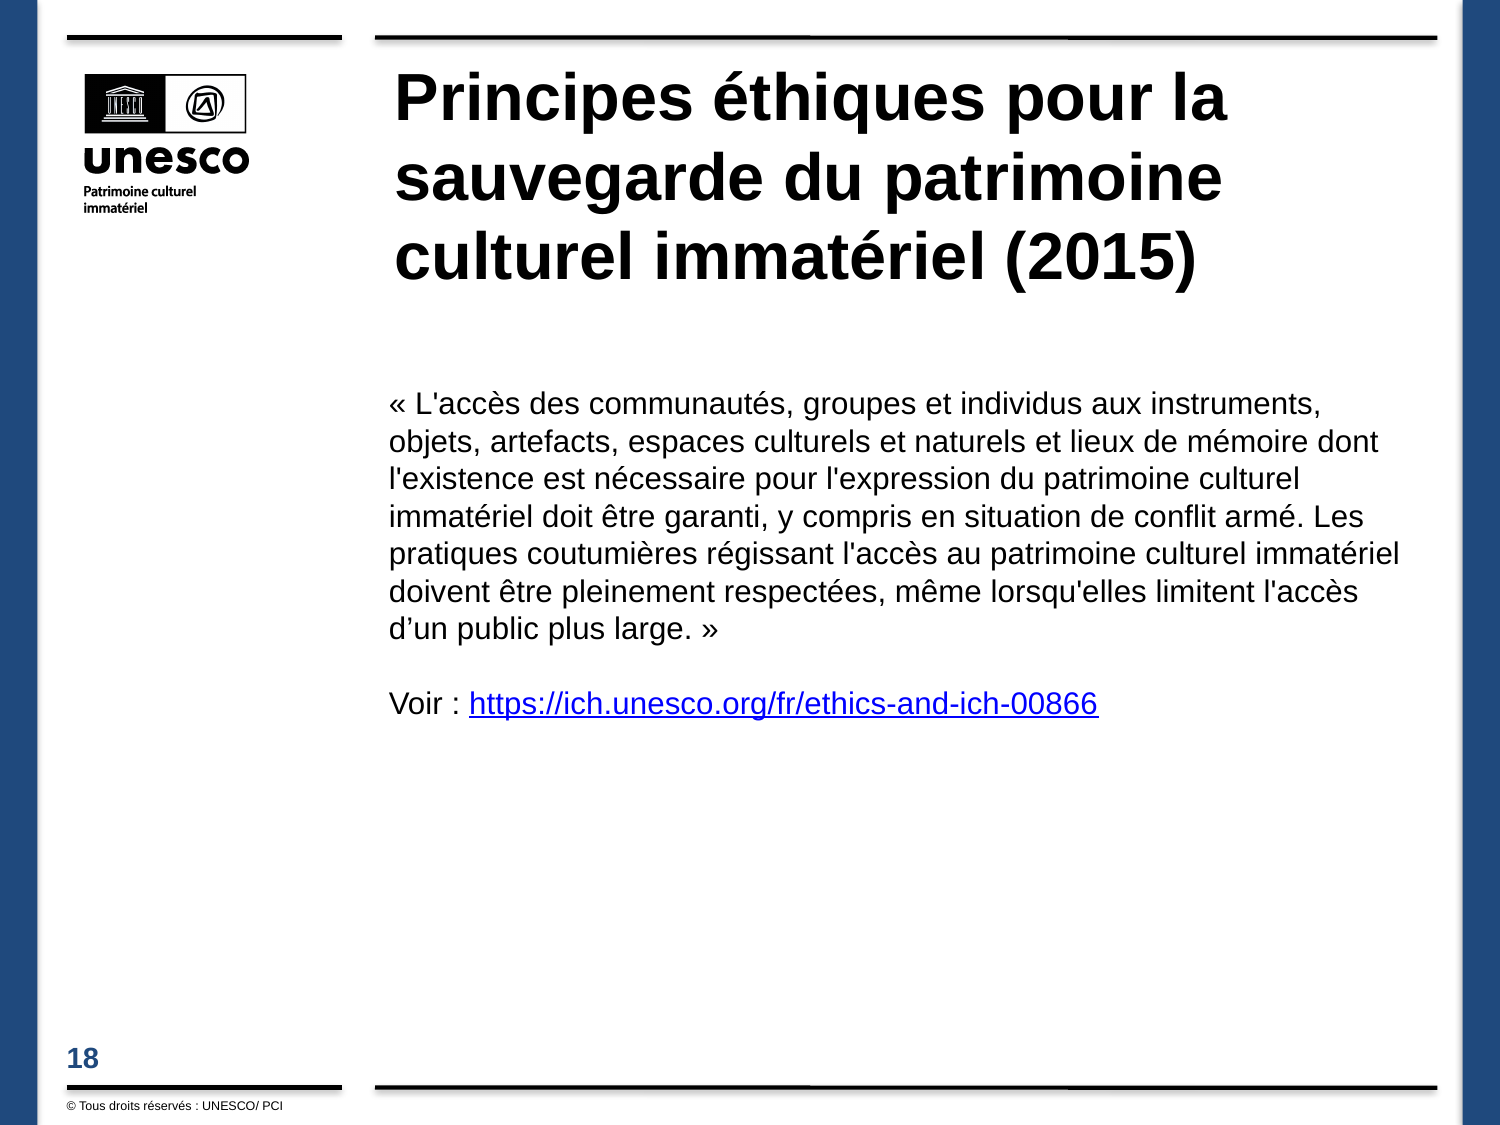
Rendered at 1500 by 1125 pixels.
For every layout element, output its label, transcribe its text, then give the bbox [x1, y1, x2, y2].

text_box « L'accès des communautés, groupes et individus aux instruments, objets, artefacts, espaces culturels et naturels et lieux de mémoire dont l'existence est nécessaire pour l'expression du patrimoine culturel immatériel doit être garanti, y compris en situation de conflit armé. Les pratiques coutumières régissant l'accès au patrimoine culturel immatériel doivent être pleinement respectées, même lorsqu'elles limitent l'accès d’un public plus large. » Voir : https://ich.unesco.org/fr/ethics-and-ich-00866 [374, 376, 1437, 766]
title Principes éthiques pour la sauvegarde du patrimoine culturel immatériel (2015) [394, 53, 1416, 296]
footer © Tous droits réservés : UNESCO/ PCI [66, 1097, 342, 1125]
picture [84, 74, 249, 213]
